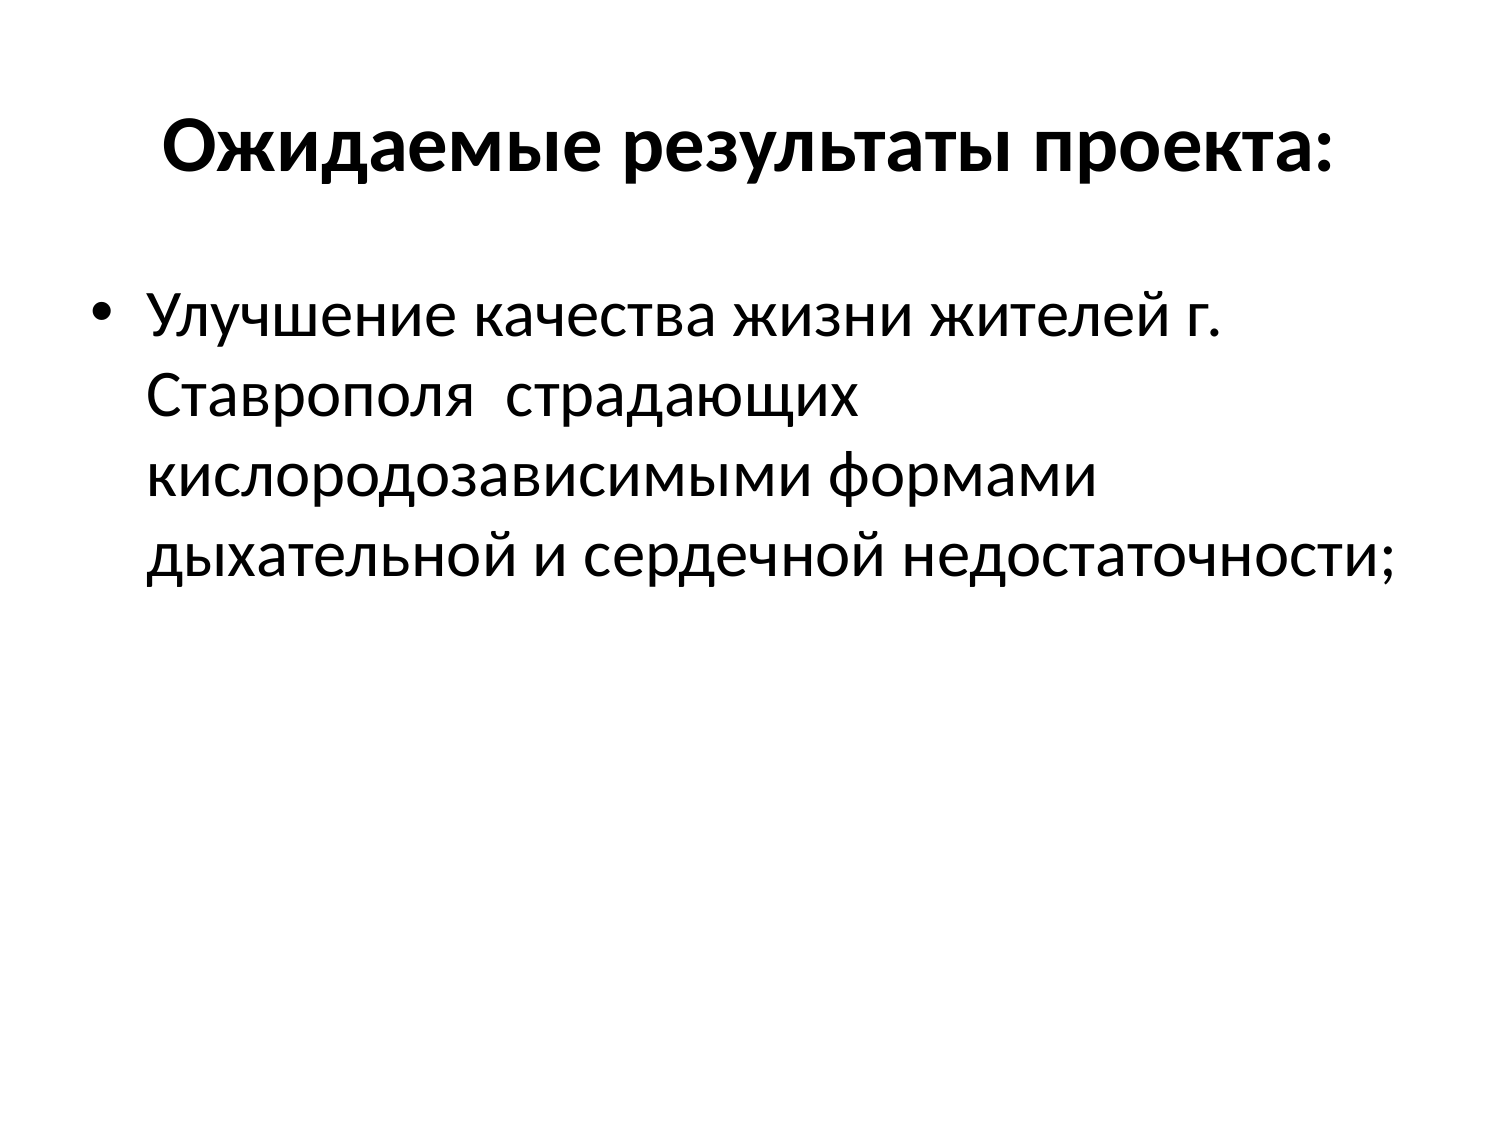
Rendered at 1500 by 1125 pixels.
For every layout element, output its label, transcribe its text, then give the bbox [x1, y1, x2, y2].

list Улучшение качества жизни жителей г. Ставрополя страдающих кислородозависимыми формами дыхательной и сердечной недостаточности; [75, 262, 1425, 1005]
title Ожидаемые результаты проекта: [75, 45, 1425, 233]
